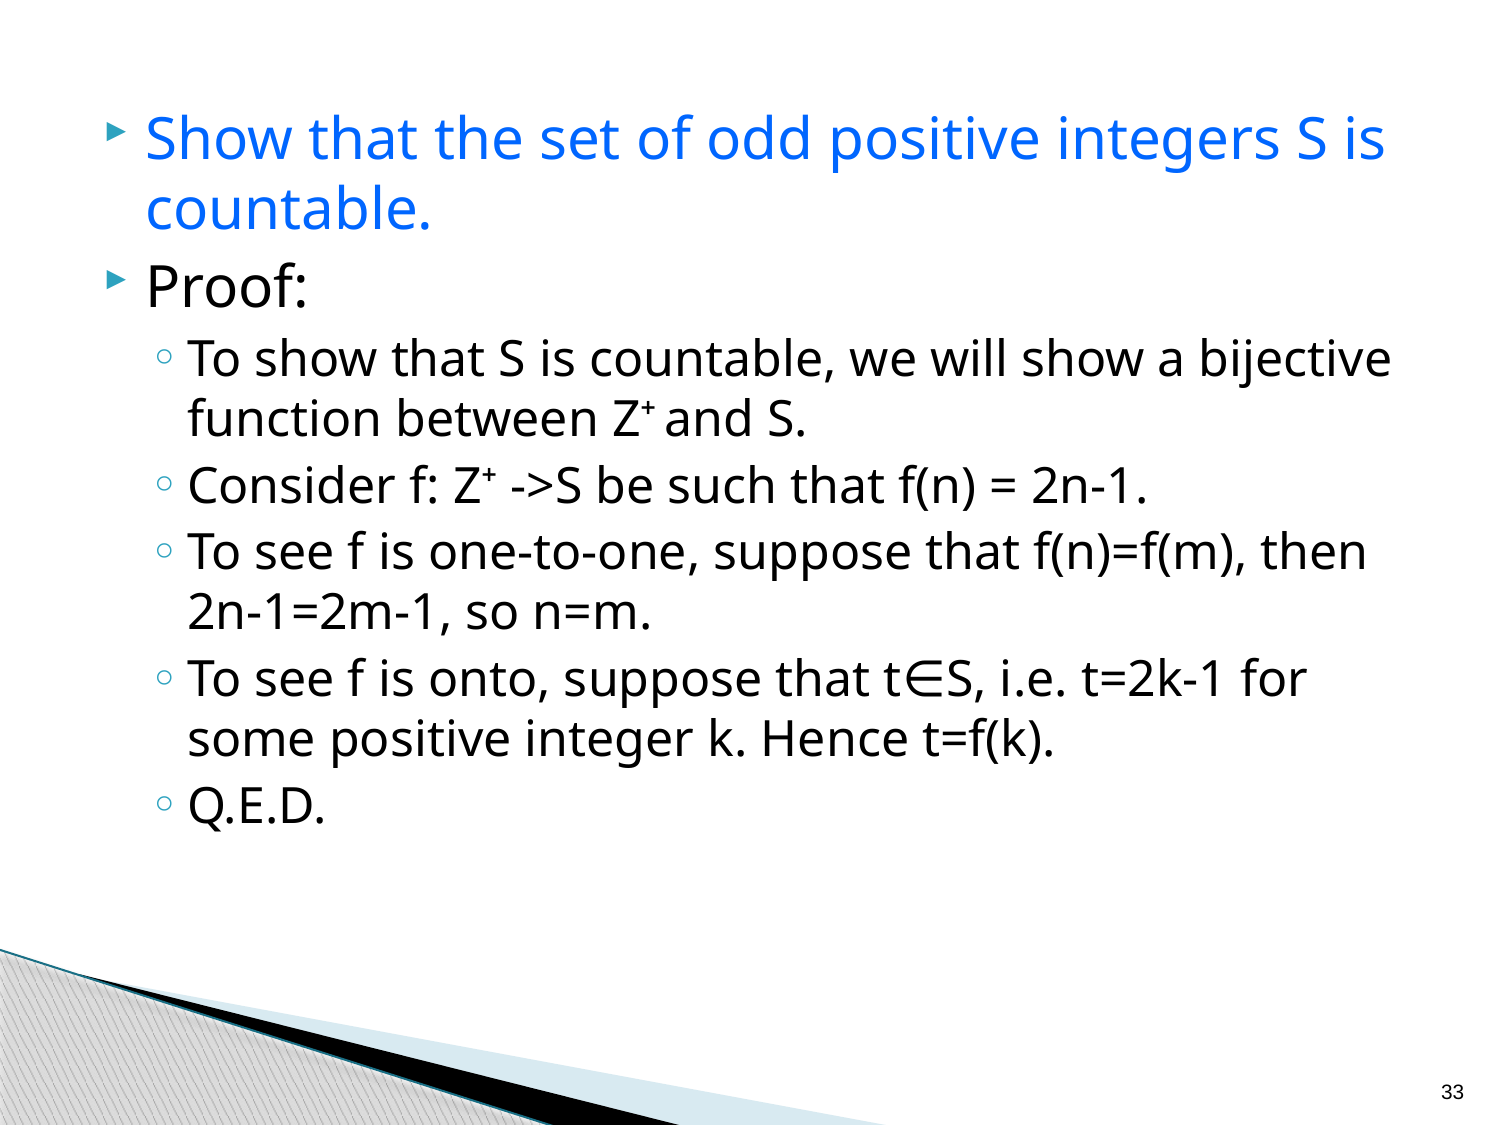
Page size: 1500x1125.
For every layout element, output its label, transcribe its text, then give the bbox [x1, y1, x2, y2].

list Show that the set of odd positive integers S is countable. Proof: To show that S is countable, we will show a bijective function between Z⁺ and S. Consider f: Z⁺ ->S be such that f(n) = 2n-1. To see f is one-to-one, suppose that f(n)=f(m), then 2n-1=2m-1, so n=m. To see f is onto, suppose that t∈S, i.e. t=2k-1 for some positive integer k. Hence t=f(k). Q.E.D. [70, 93, 1421, 837]
slide_number 33 [1418, 1051, 1479, 1112]
